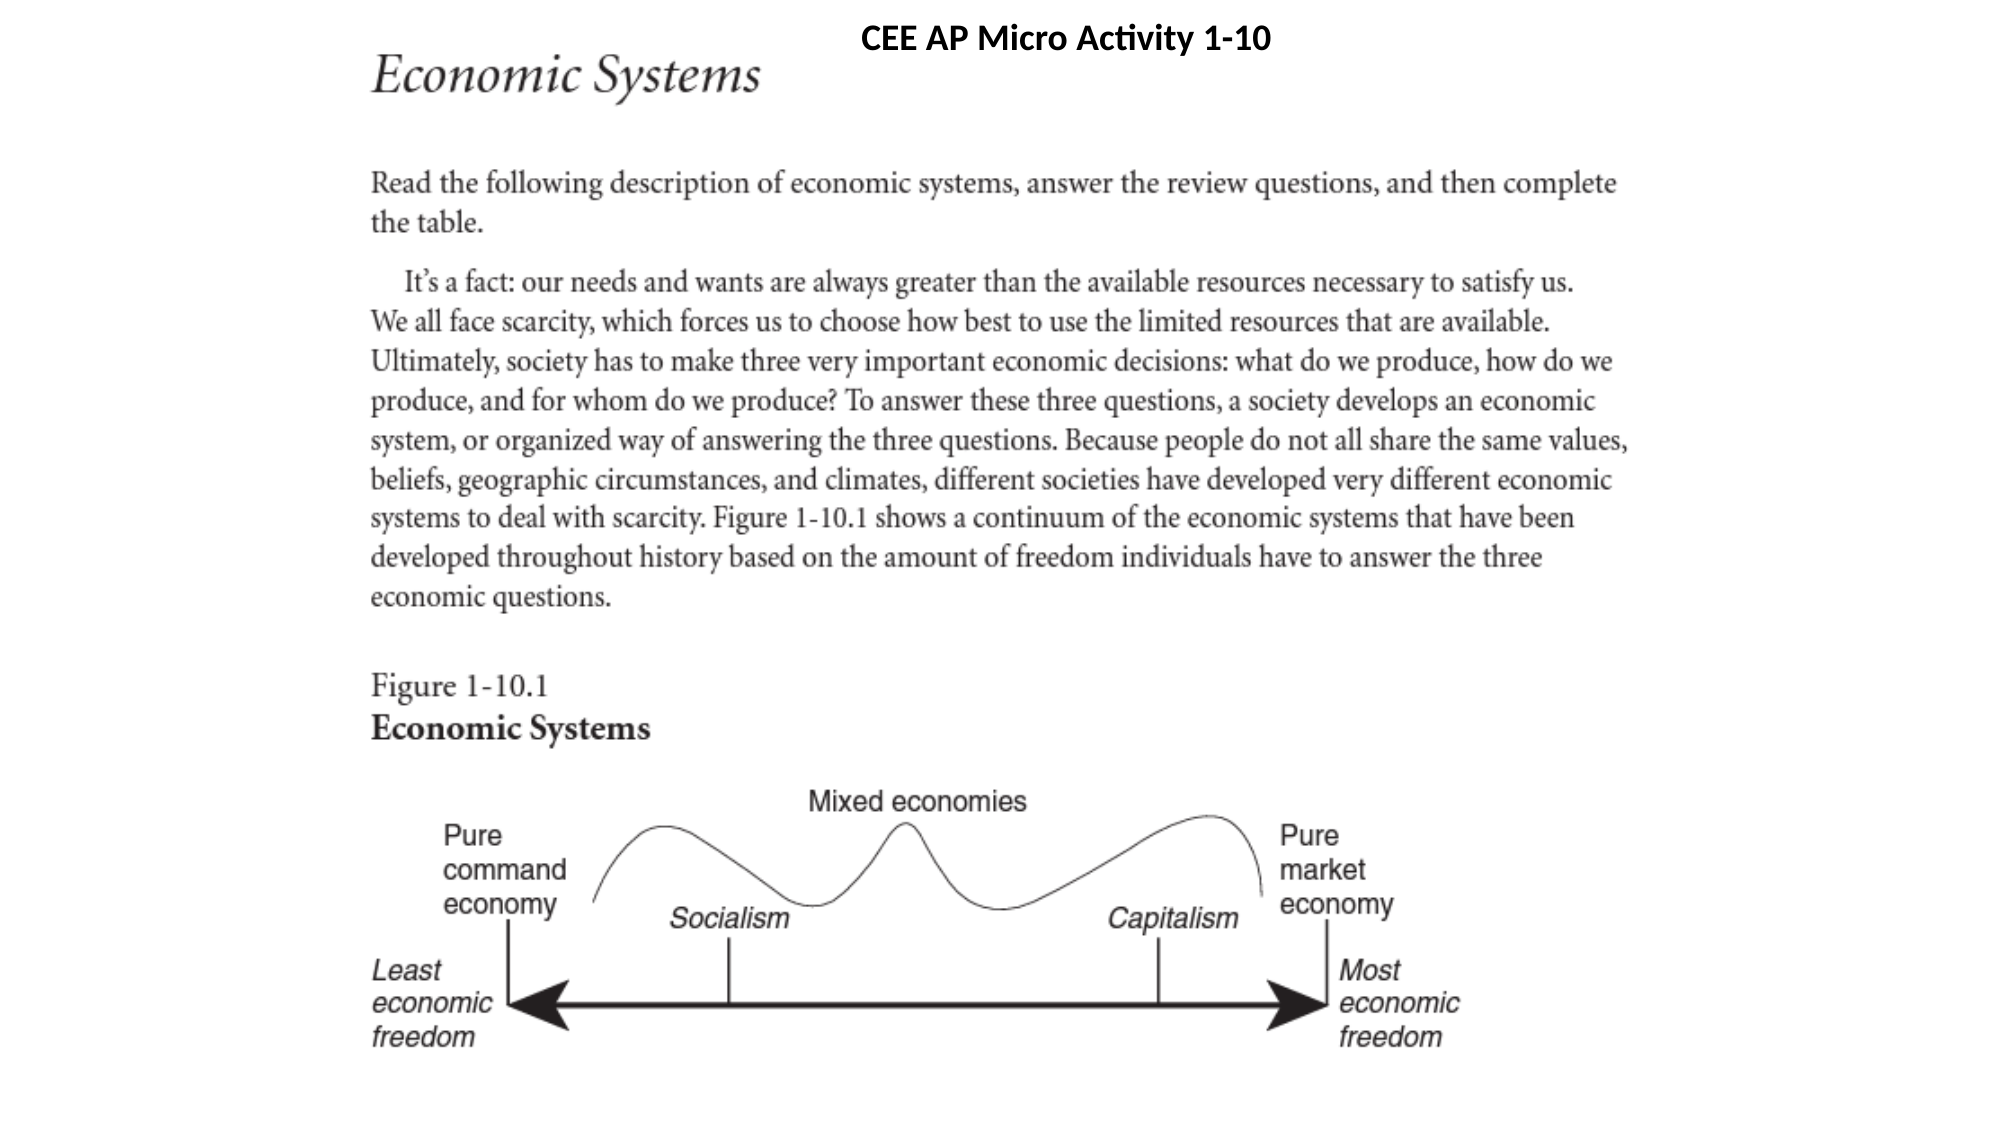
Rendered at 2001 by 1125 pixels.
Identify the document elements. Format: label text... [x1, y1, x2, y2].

picture [361, 35, 1677, 1094]
text_box CEE AP Micro Activity 1-10 [853, 5, 1280, 35]
